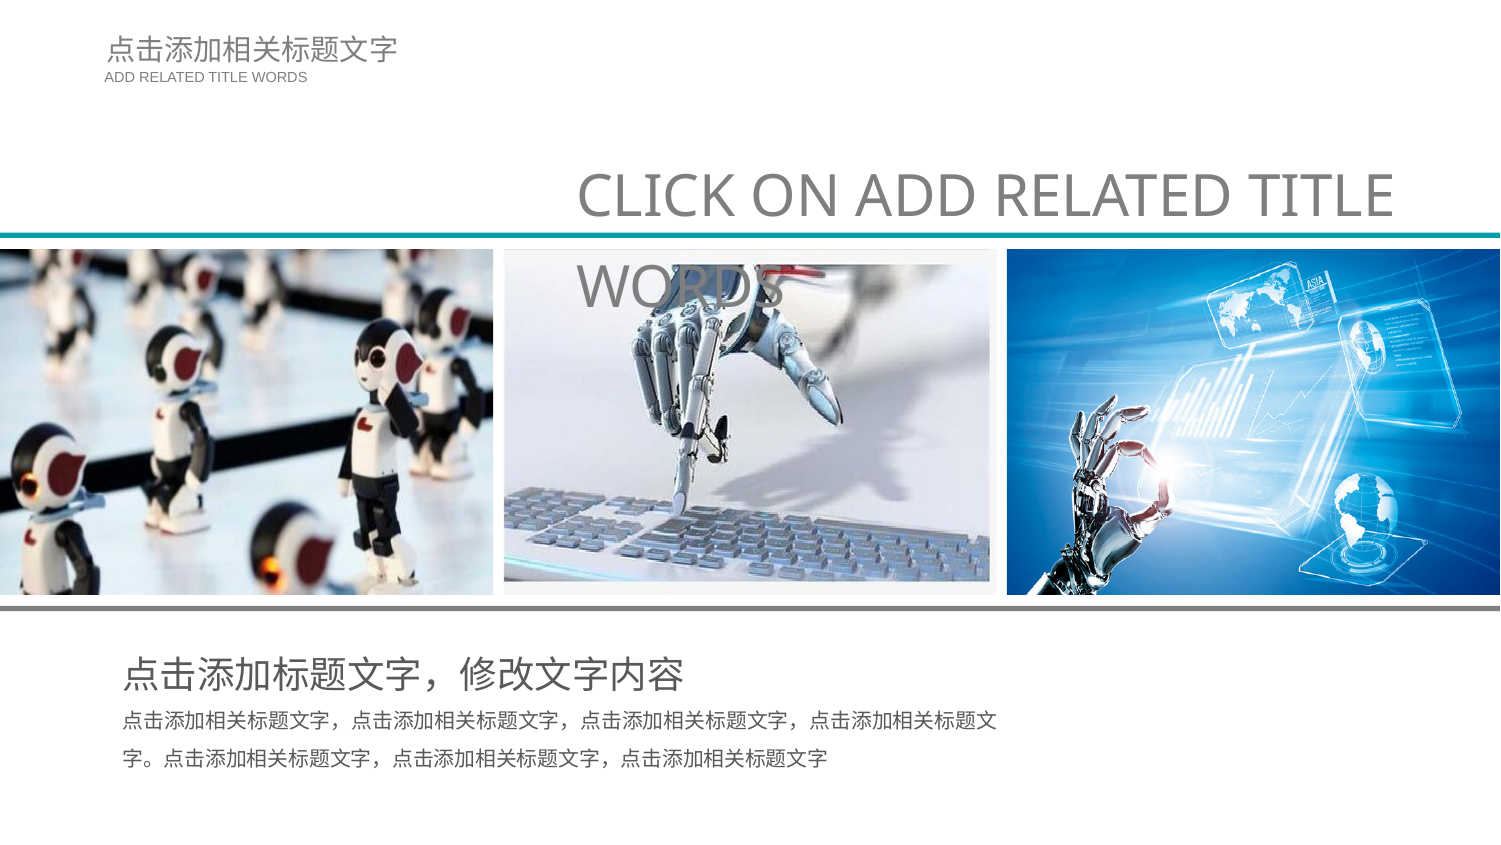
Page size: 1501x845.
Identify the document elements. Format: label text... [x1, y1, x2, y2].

text_box [502, 249, 998, 595]
text_box [0, 249, 494, 595]
text_box [0, 232, 565, 239]
text_box [0, 605, 1501, 612]
text_box CLICK ON ADD RELATED TITLE WORDS [565, 132, 1501, 325]
text_box 点击添加标题文字，修改文字内容 点击添加相关标题文字，点击添加相关标题文字，点击添加相关标题文字，点击添加相关标题文字。点击添加相关标题文字，点击添加相关标题文字，点击添加相关标题文字 [111, 622, 1007, 776]
text_box [1006, 325, 1501, 595]
